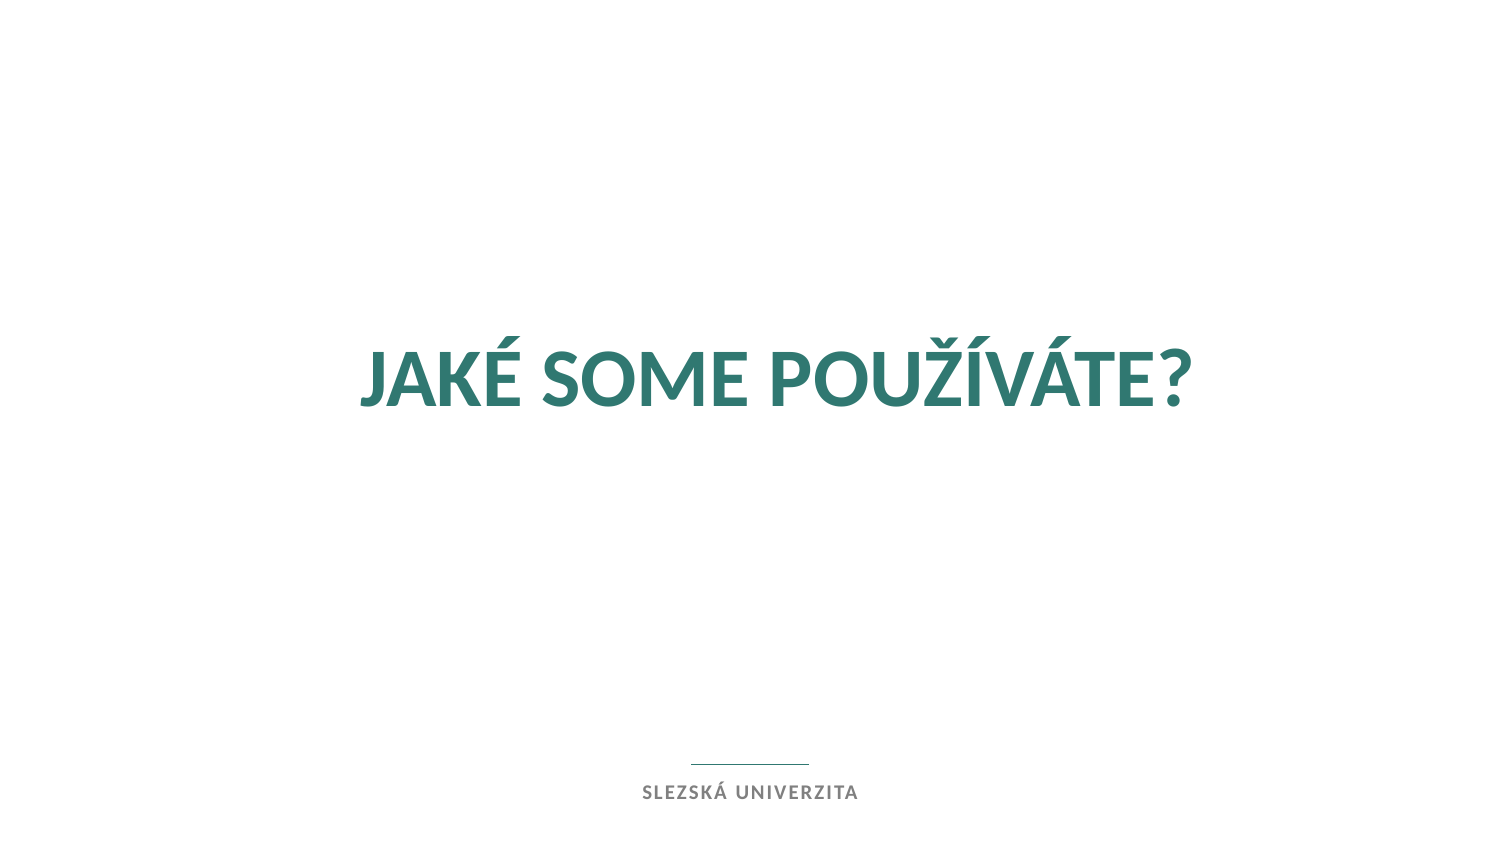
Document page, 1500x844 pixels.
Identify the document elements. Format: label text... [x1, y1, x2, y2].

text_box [623, 764, 877, 812]
text_box [100, 220, 786, 665]
text_box Jaké some používáte? [345, 315, 1226, 617]
